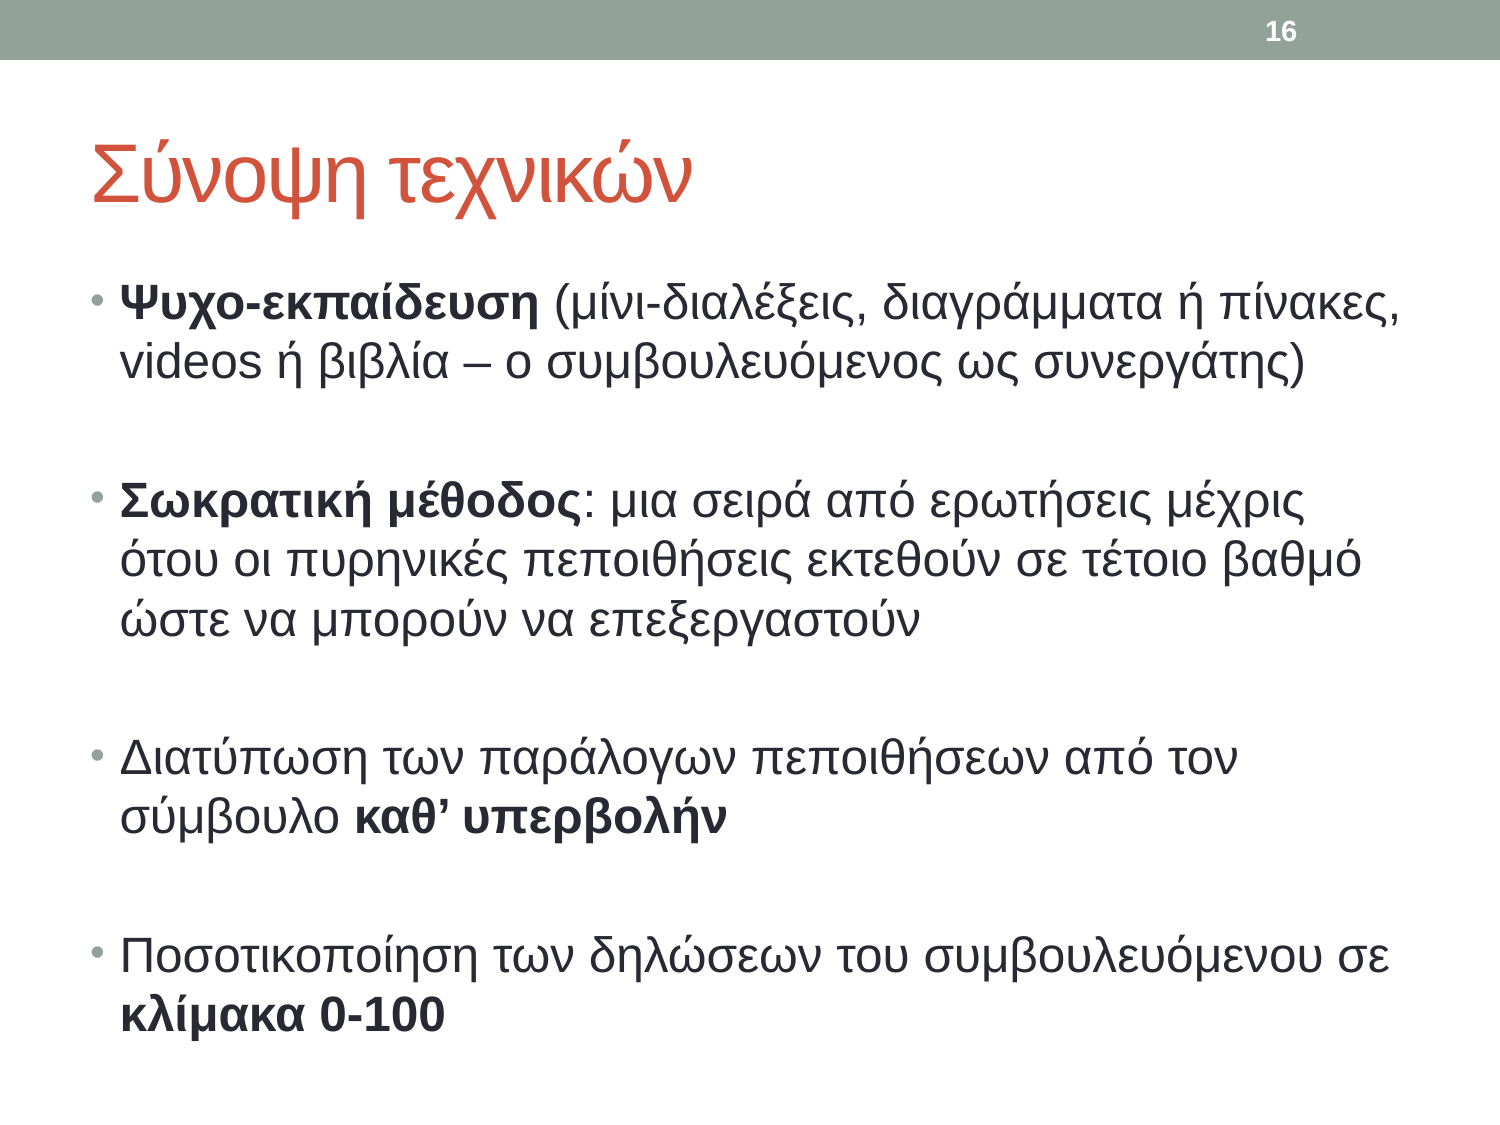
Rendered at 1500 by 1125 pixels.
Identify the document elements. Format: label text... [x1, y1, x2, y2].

title Σύνοψη τεχνικών [75, 87, 1425, 250]
slide_number 16 [1250, 3, 1425, 57]
list Ψυχο-εκπαίδευση (μίνι-διαλέξεις, διαγράμματα ή πίνακες, videos ή βιβλία – ο συμβουλευόμενος ως συνεργάτης) Σωκρατική μέθοδος: μια σειρά από ερωτήσεις μέχρις ότου οι πυρηνικές πεποιθήσεις εκτεθούν σε τέτοιο βαθμό ώστε να μπορούν να επεξεργαστούν Διατύπωση των παράλογων πεποιθήσεων από τον σύμβουλο καθ’ υπερβολήν Ποσοτικοποίηση των δηλώσεων του συμβουλευόμενου σε κλίμακα 0-100 [75, 262, 1425, 1063]
